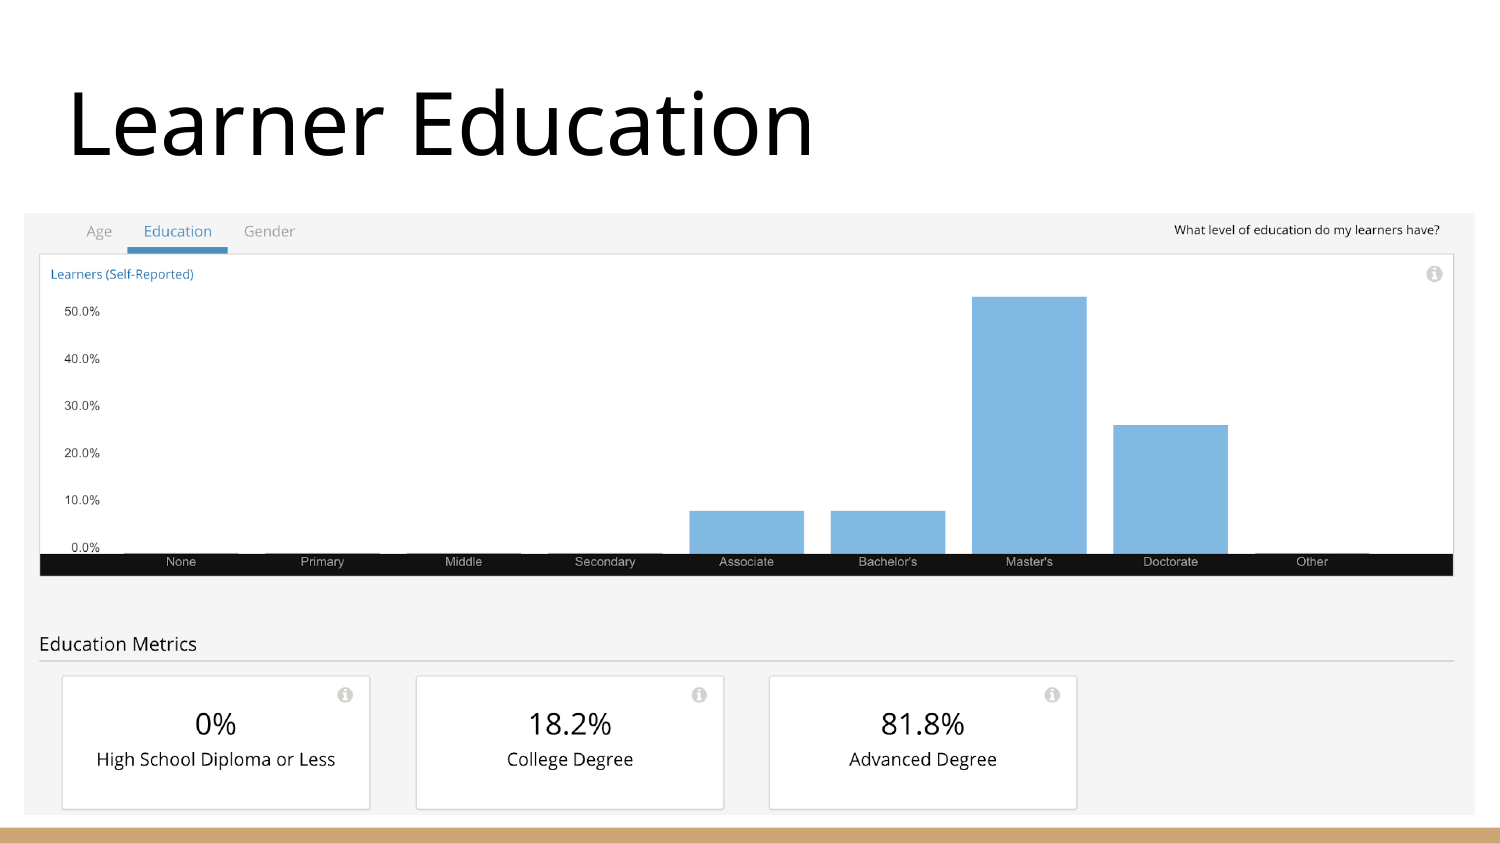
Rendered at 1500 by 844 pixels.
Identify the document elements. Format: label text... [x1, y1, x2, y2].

picture [24, 212, 1476, 815]
title Learner Education [51, 51, 1449, 189]
